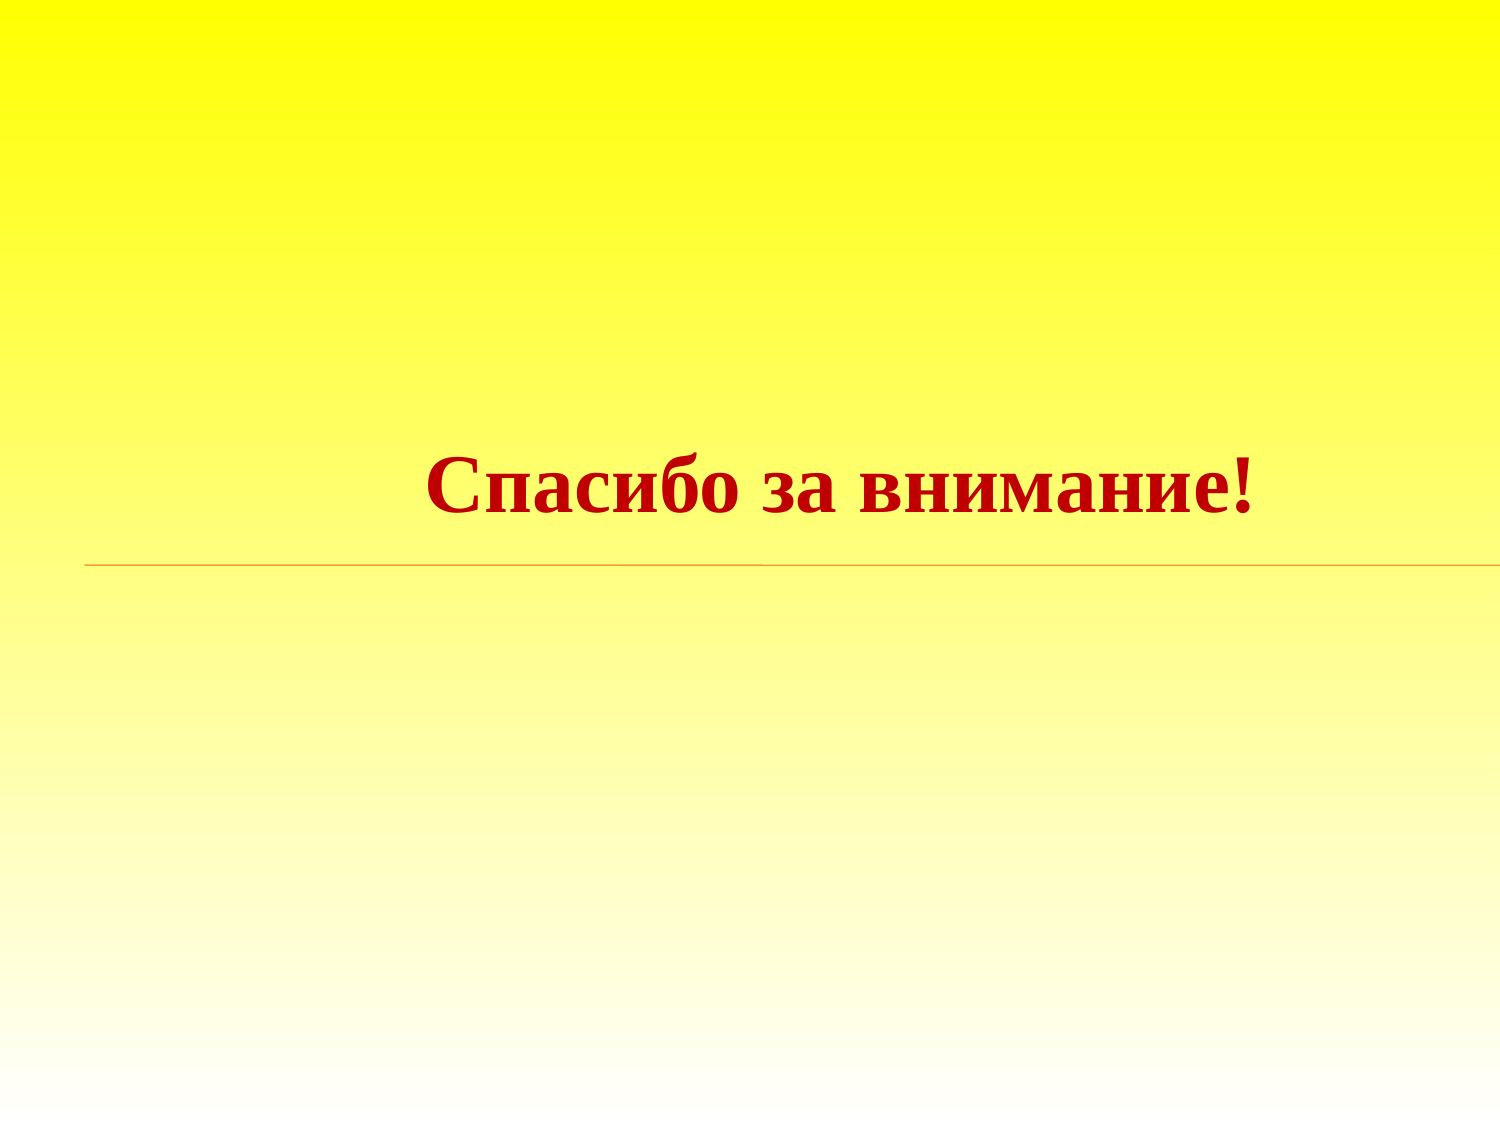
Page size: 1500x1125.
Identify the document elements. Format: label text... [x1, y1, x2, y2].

title Спасибо за внимание! [128, 421, 1500, 560]
